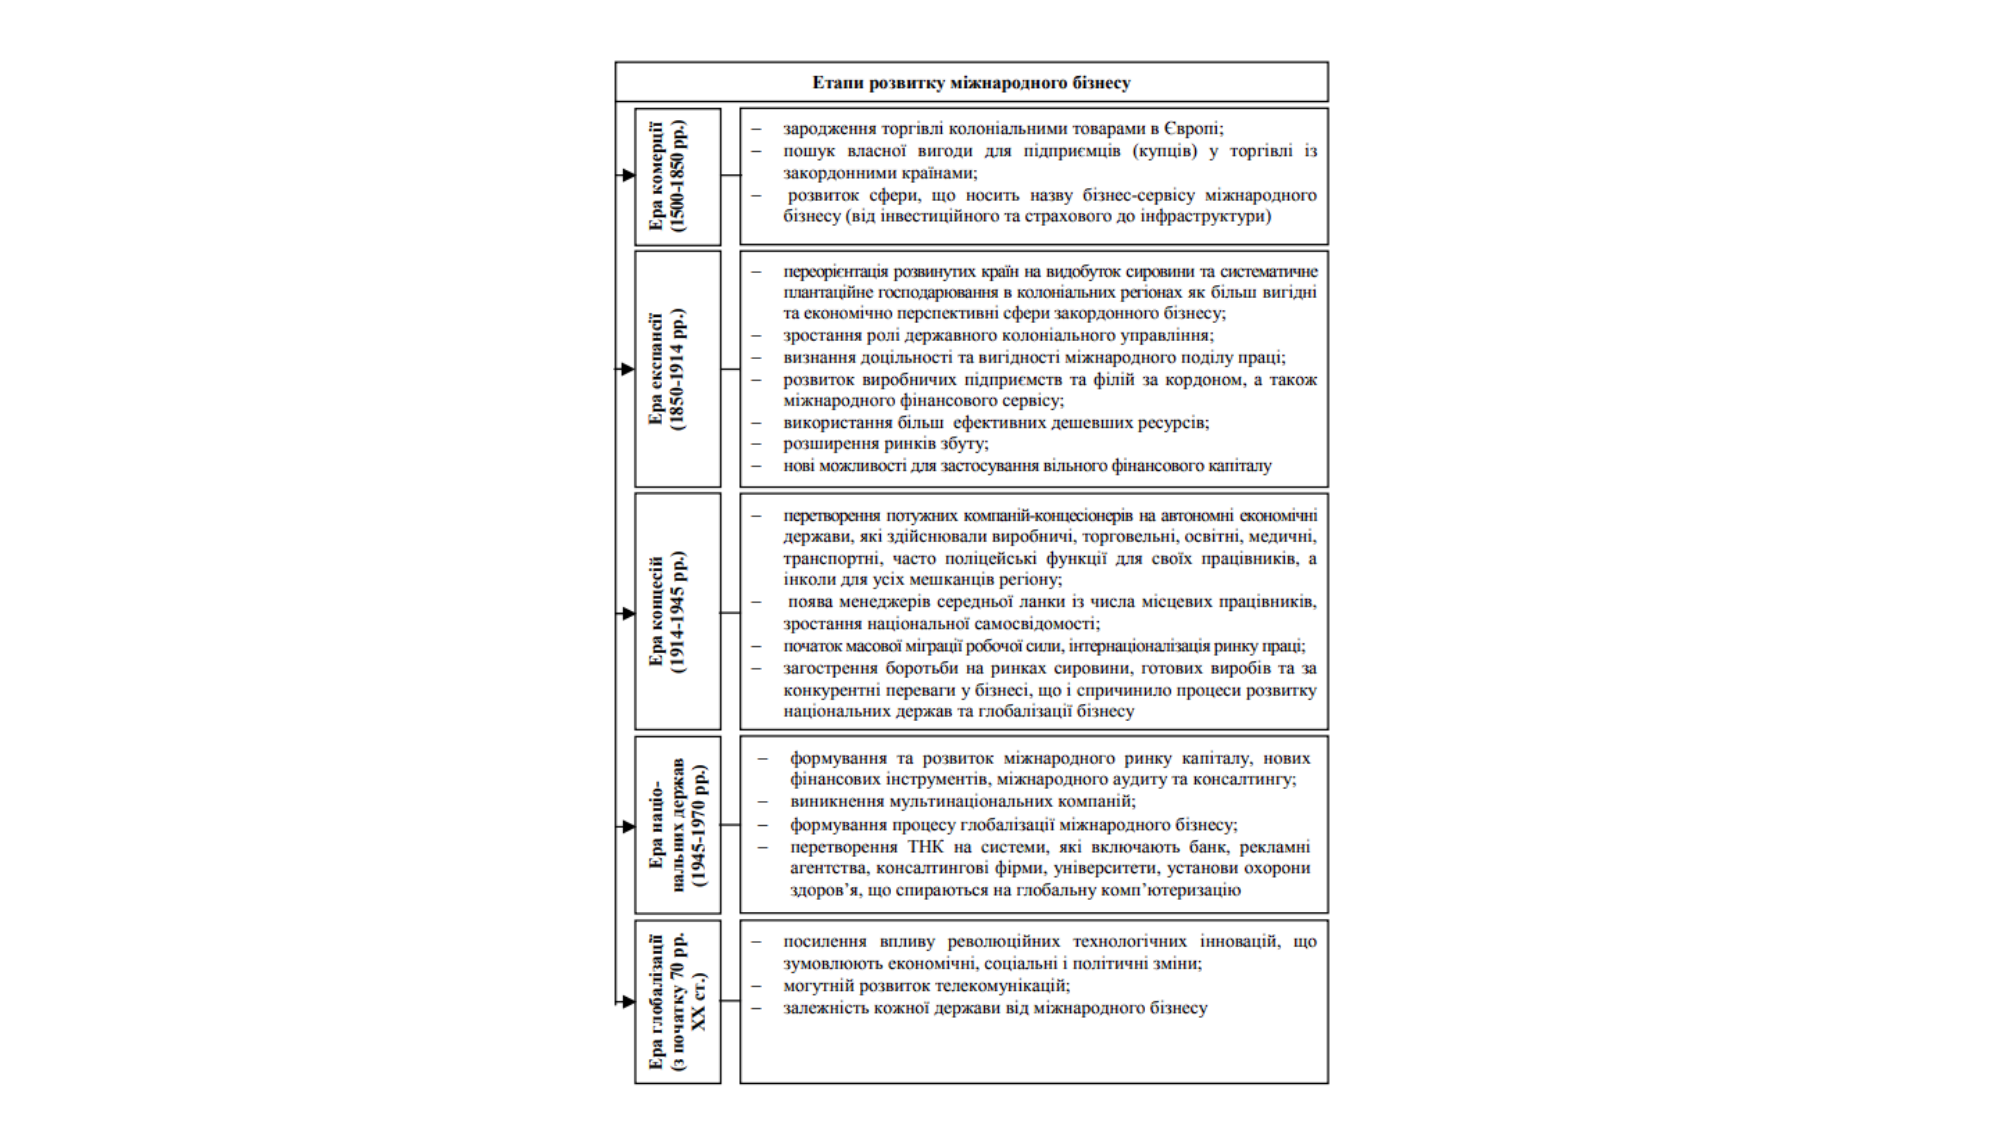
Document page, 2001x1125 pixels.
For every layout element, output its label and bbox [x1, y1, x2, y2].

picture [569, 39, 1381, 1101]
